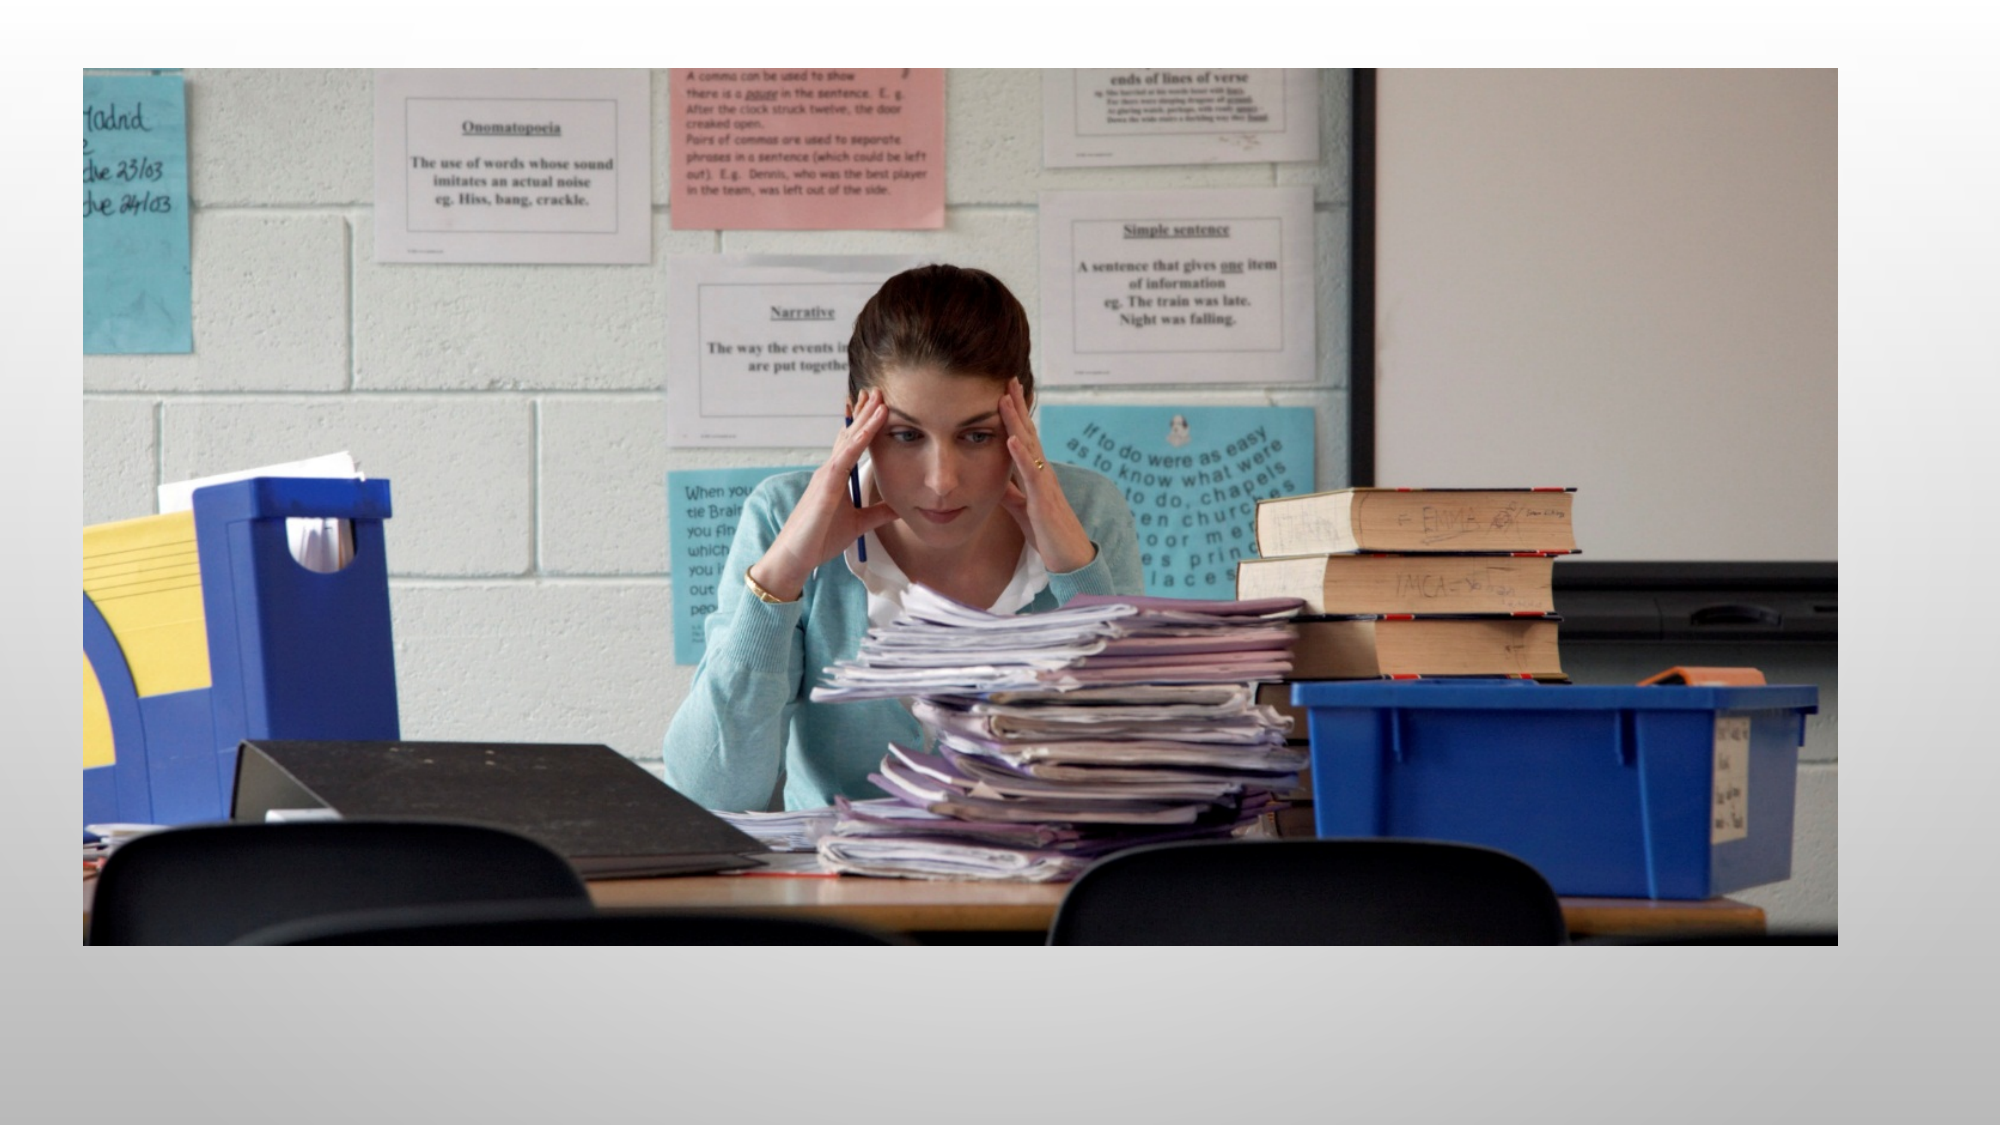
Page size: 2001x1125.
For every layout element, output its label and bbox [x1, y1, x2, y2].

list [82, 67, 1838, 946]
picture [0, 0, 2000, 1125]
